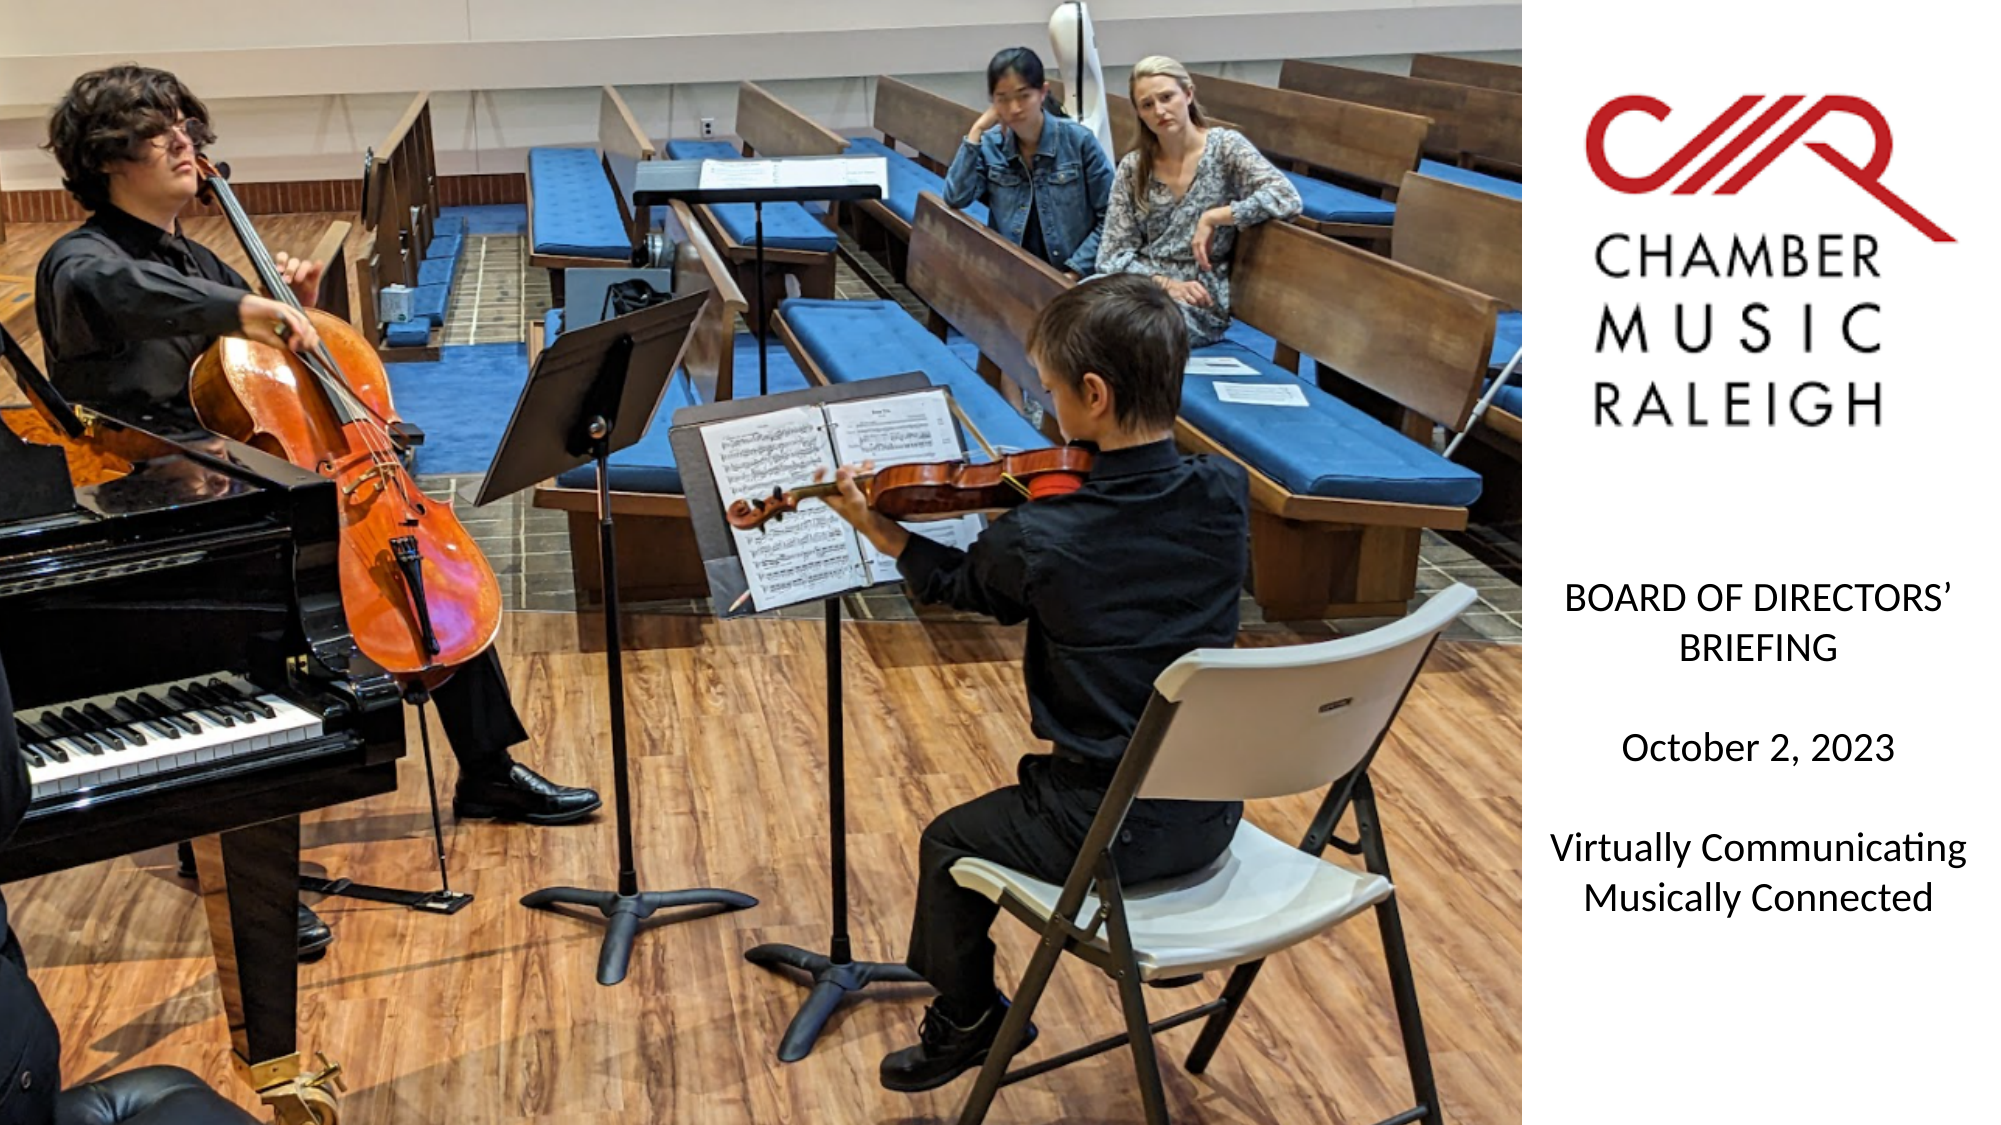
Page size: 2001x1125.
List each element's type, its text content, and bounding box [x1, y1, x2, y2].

picture [0, 0, 1522, 1125]
picture [1573, 69, 1968, 437]
text_box BOARD OF DIRECTORS’ BRIEFING October 2, 2023 Virtually Communicating Musically Connected [1522, 562, 2000, 928]
